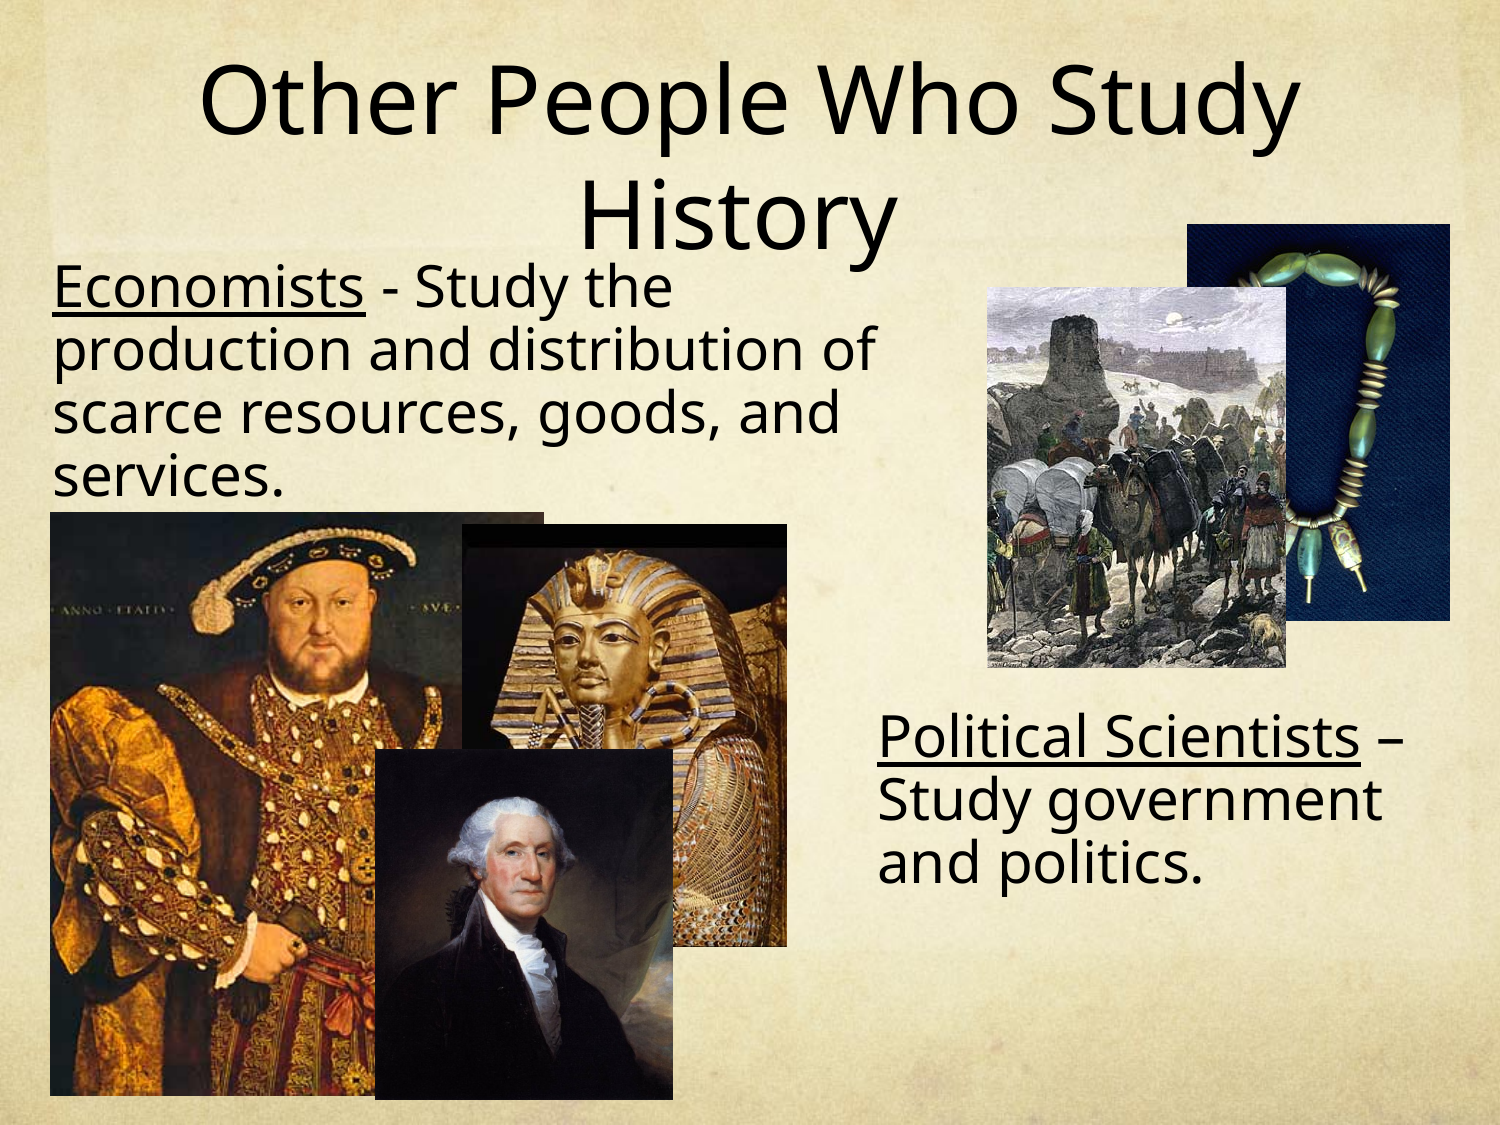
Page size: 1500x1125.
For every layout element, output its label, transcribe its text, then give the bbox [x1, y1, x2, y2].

picture [0, 0, 1500, 1125]
title Other People Who Study History [150, 82, 1350, 225]
text_box Economists - Study the production and distribution of scarce resources, goods, and services. [37, 249, 988, 517]
text_box Political Scientists – Study government and politics. [862, 699, 1450, 904]
